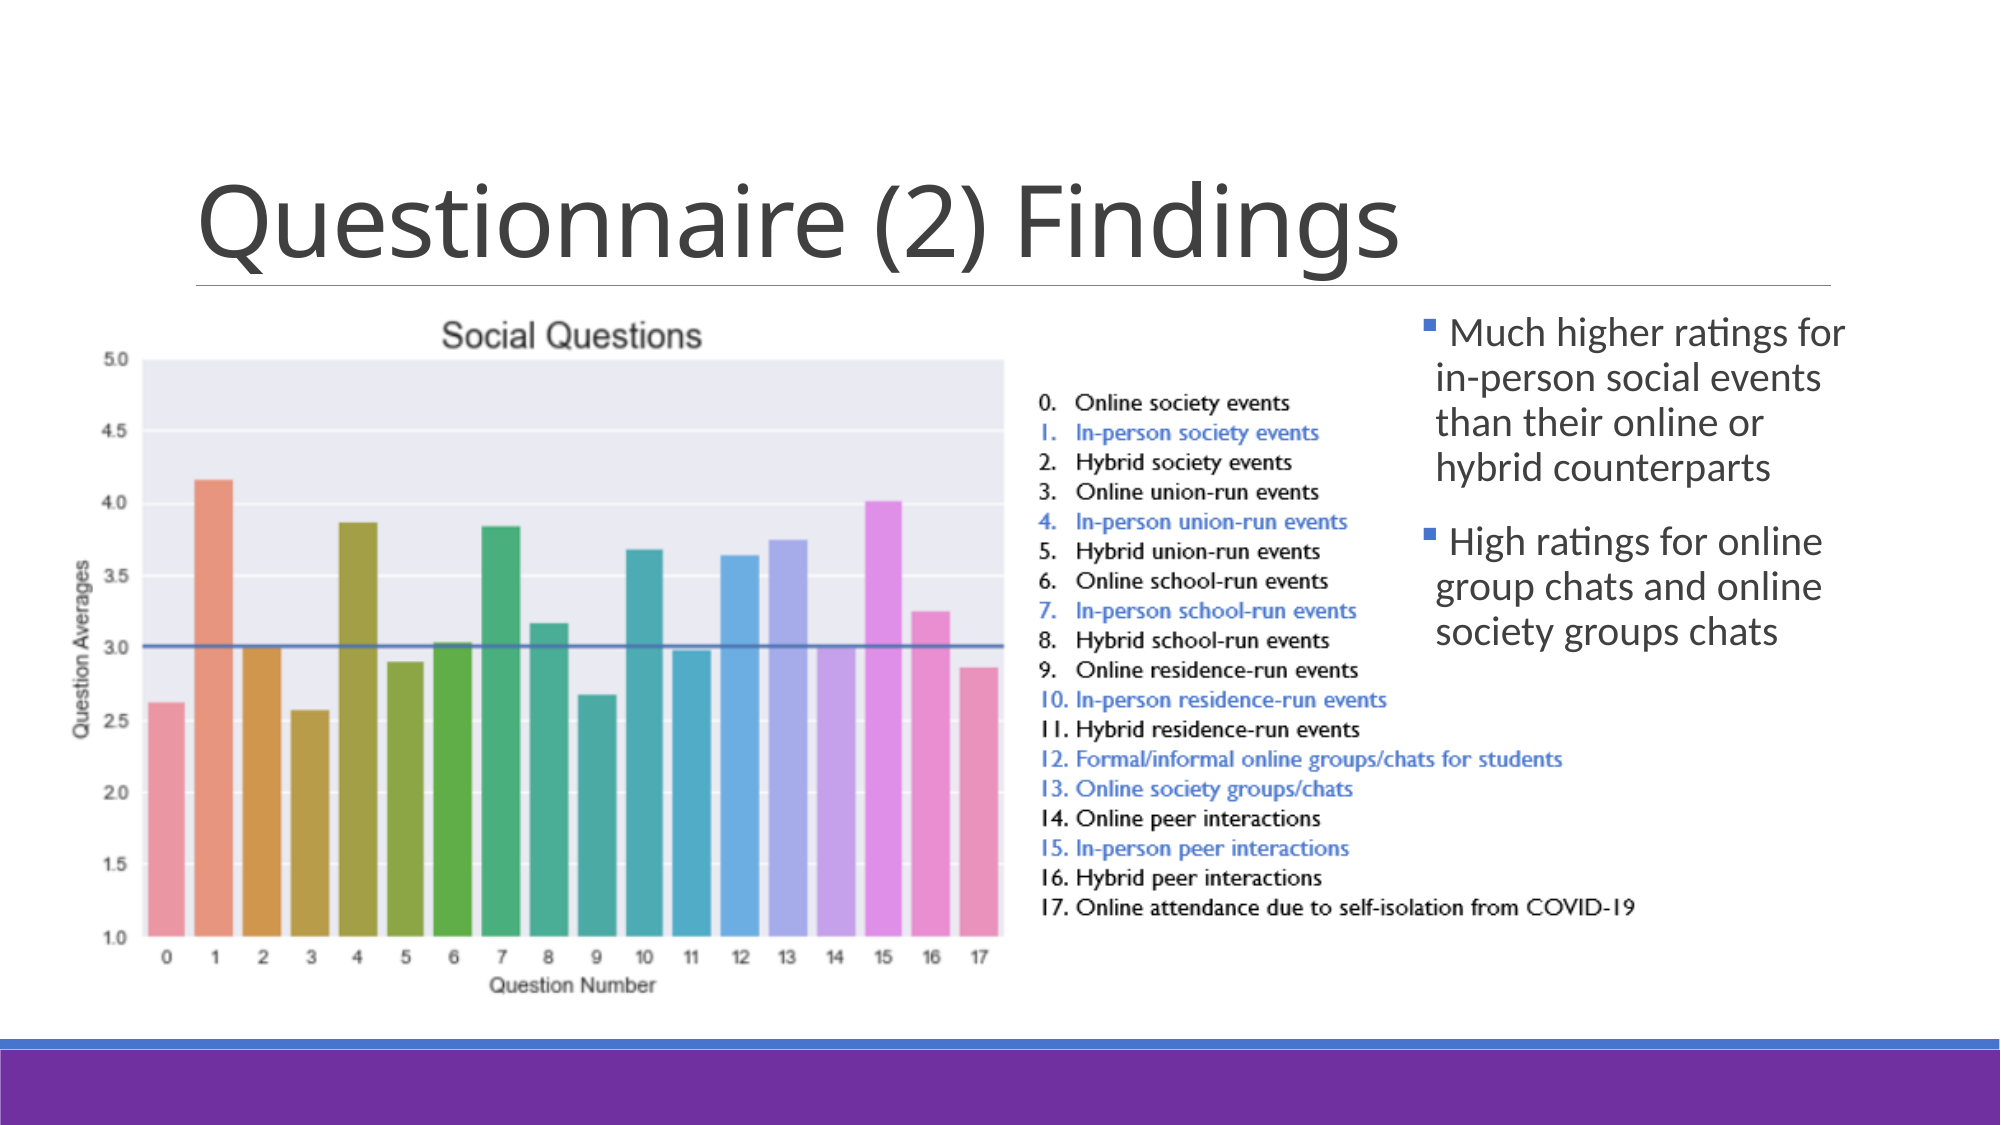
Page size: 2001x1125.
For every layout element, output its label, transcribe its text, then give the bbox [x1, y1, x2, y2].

list Much higher ratings for in-person social events than their online or hybrid counterparts High ratings for online group chats and online society groups chats [1654, 302, 1870, 963]
picture [64, 302, 1646, 1003]
title Questionnaire (2) Findings [180, 47, 1830, 285]
